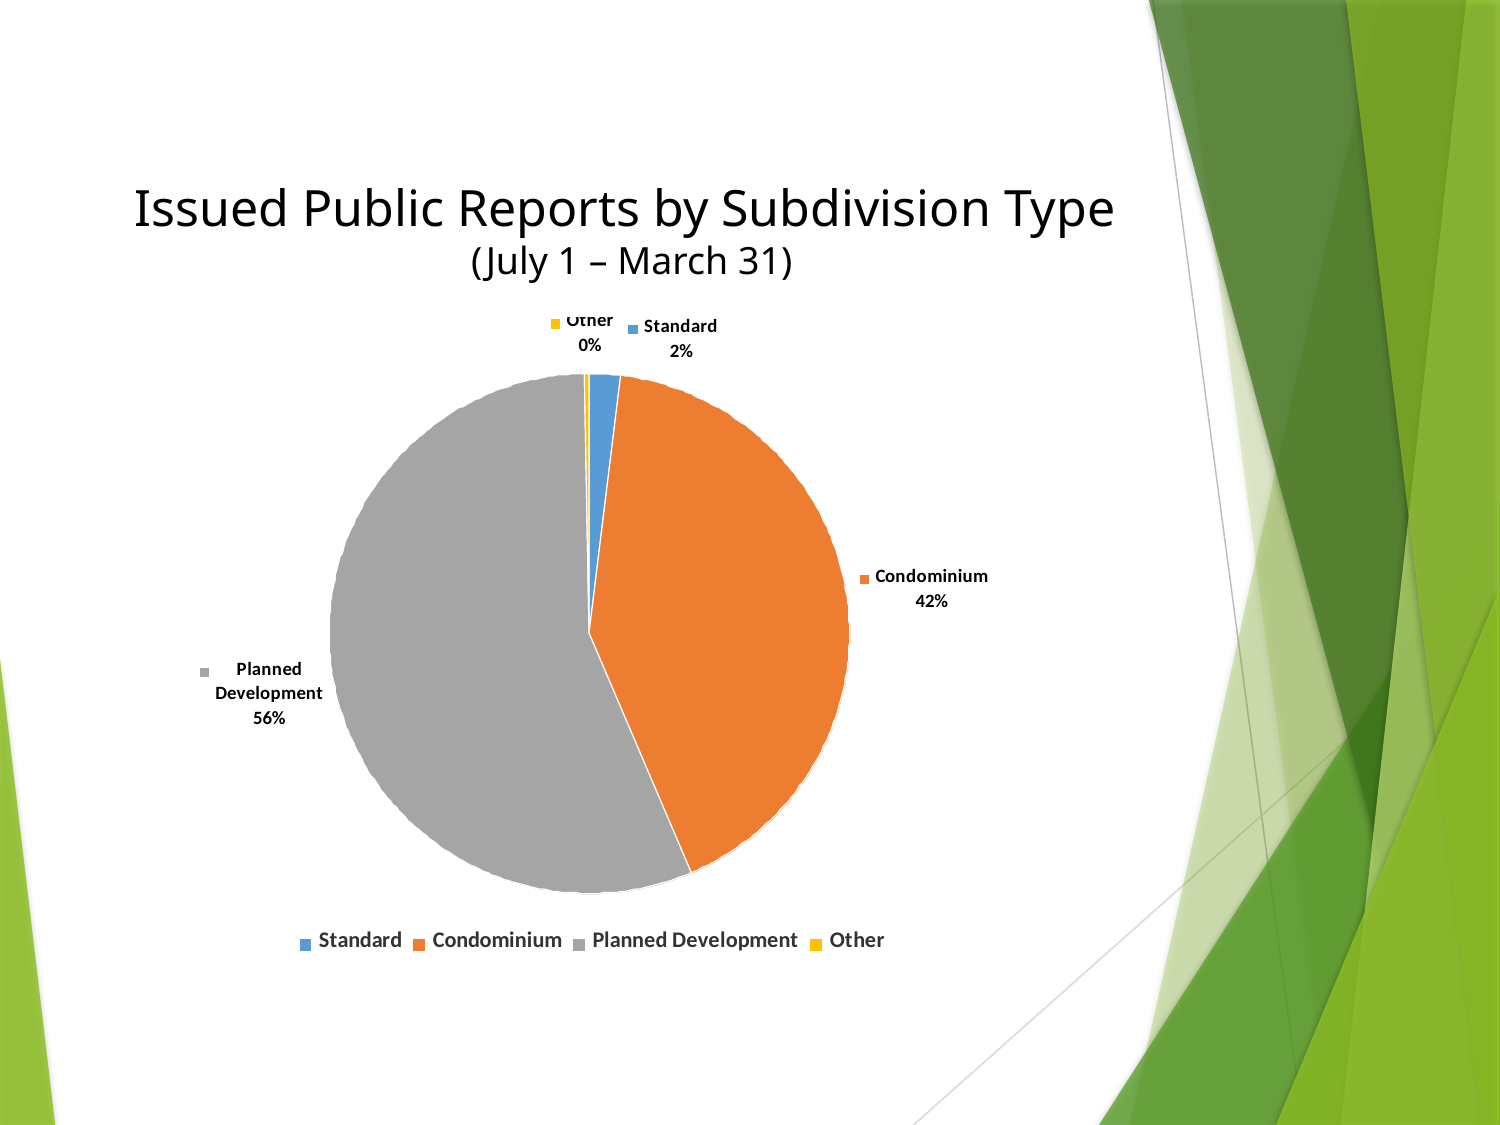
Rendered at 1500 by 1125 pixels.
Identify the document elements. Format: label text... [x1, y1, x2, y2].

title Issued Public Reports by Subdivision Type (July 1 – March 31) [102, 169, 1161, 333]
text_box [83, 316, 1096, 970]
